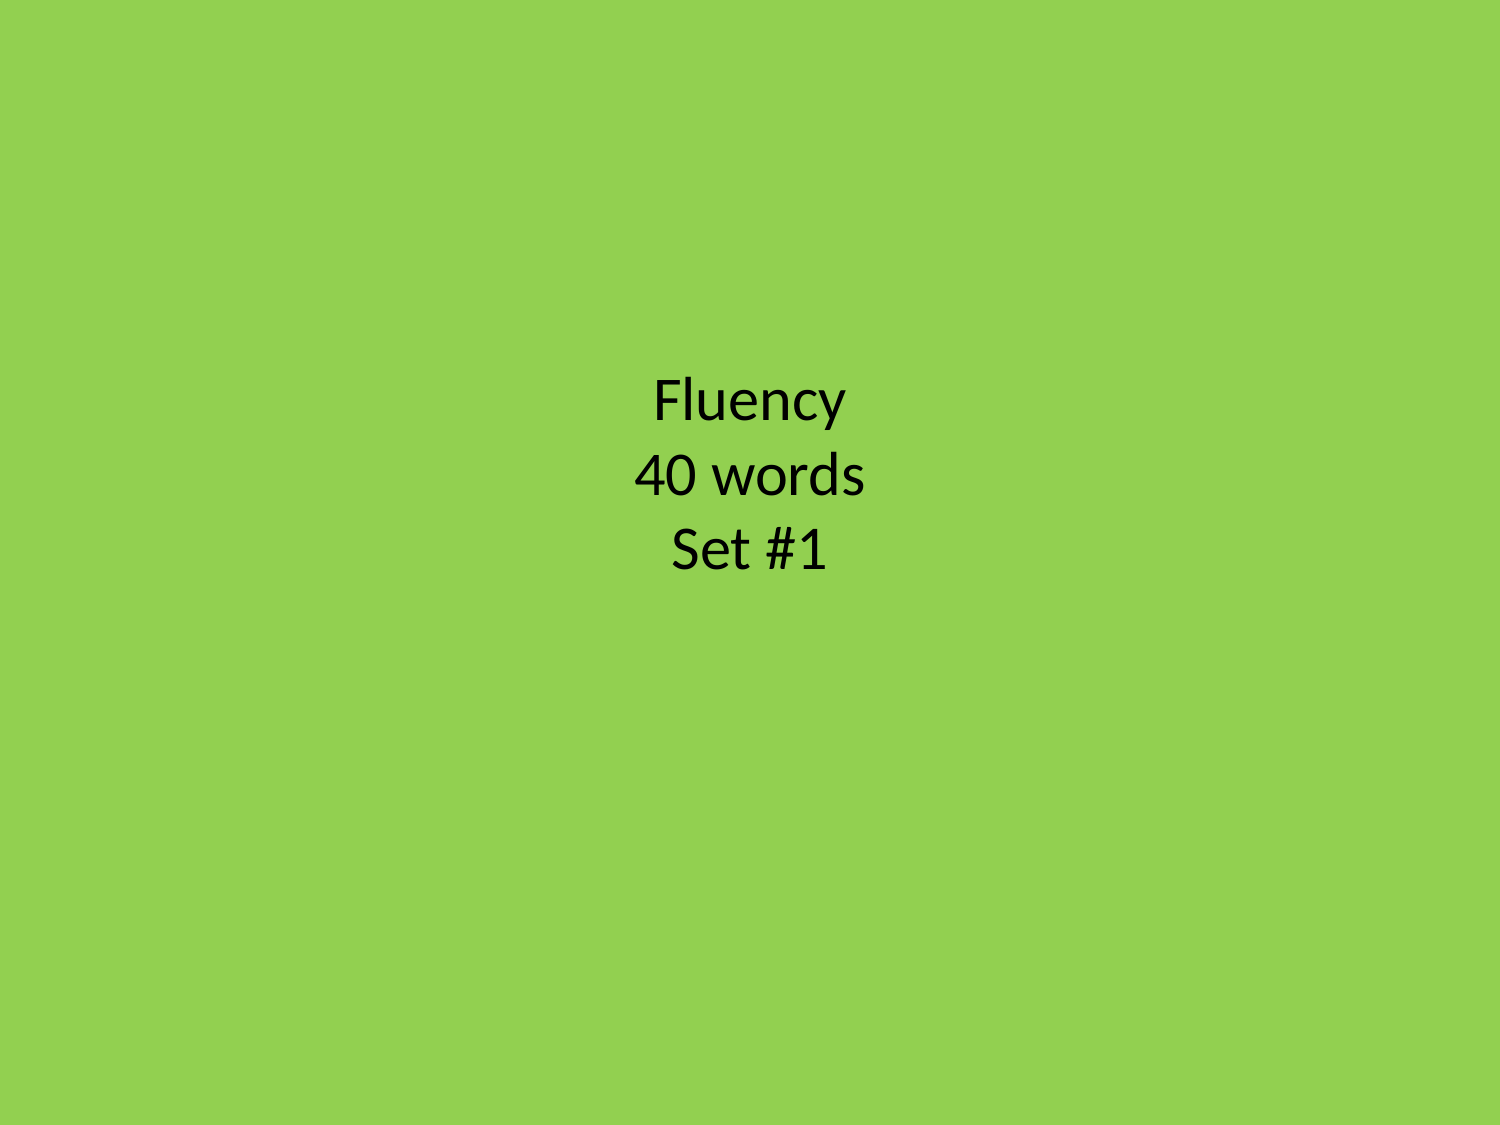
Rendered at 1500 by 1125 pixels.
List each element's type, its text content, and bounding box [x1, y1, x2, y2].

title Fluency 40 words Set #1 [112, 349, 1388, 591]
